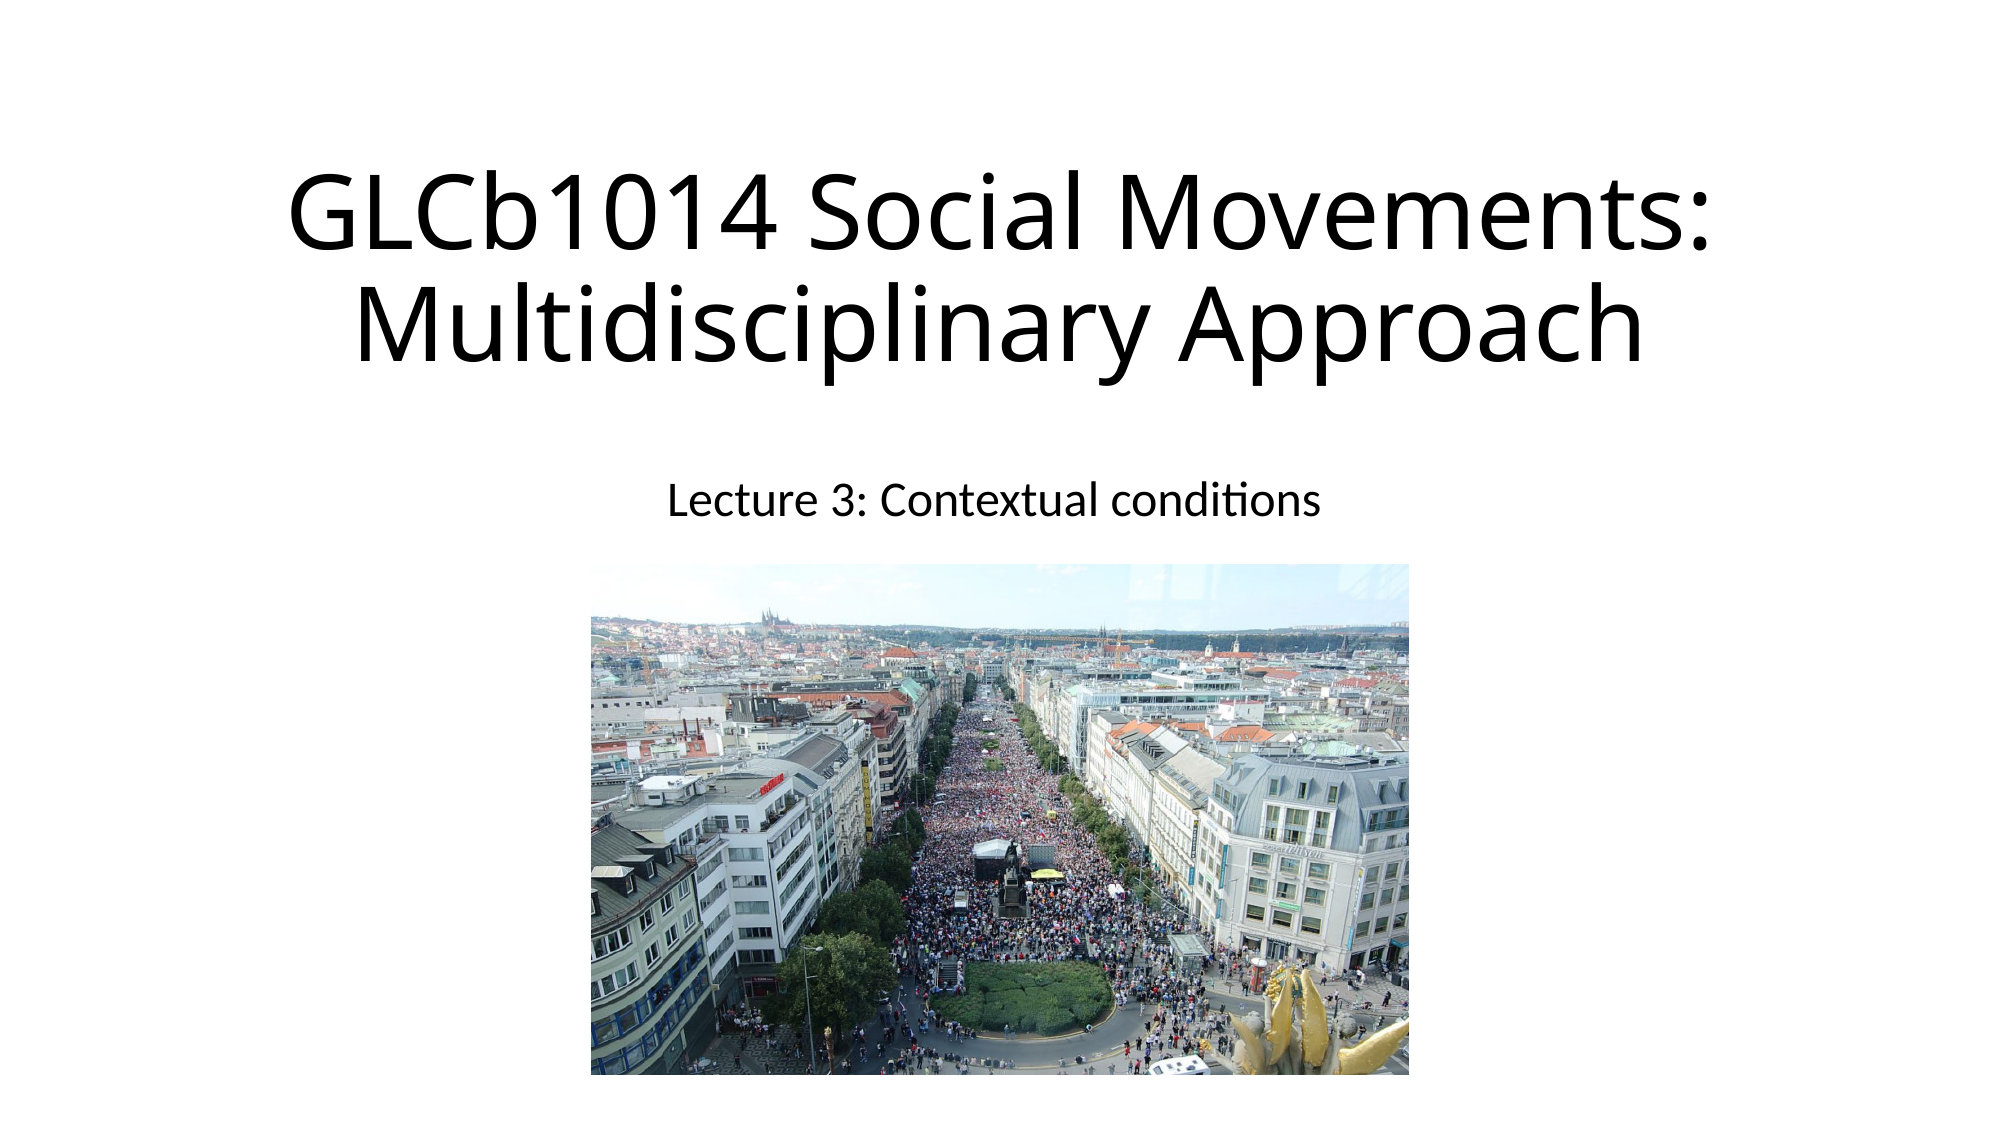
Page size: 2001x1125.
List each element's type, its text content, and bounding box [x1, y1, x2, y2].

title GLCb1014 Social Movements: Multidisciplinary Approach [249, 0, 1750, 392]
picture [591, 564, 1409, 1075]
subtitle Lecture 3: Contextual conditions [249, 466, 1750, 561]
